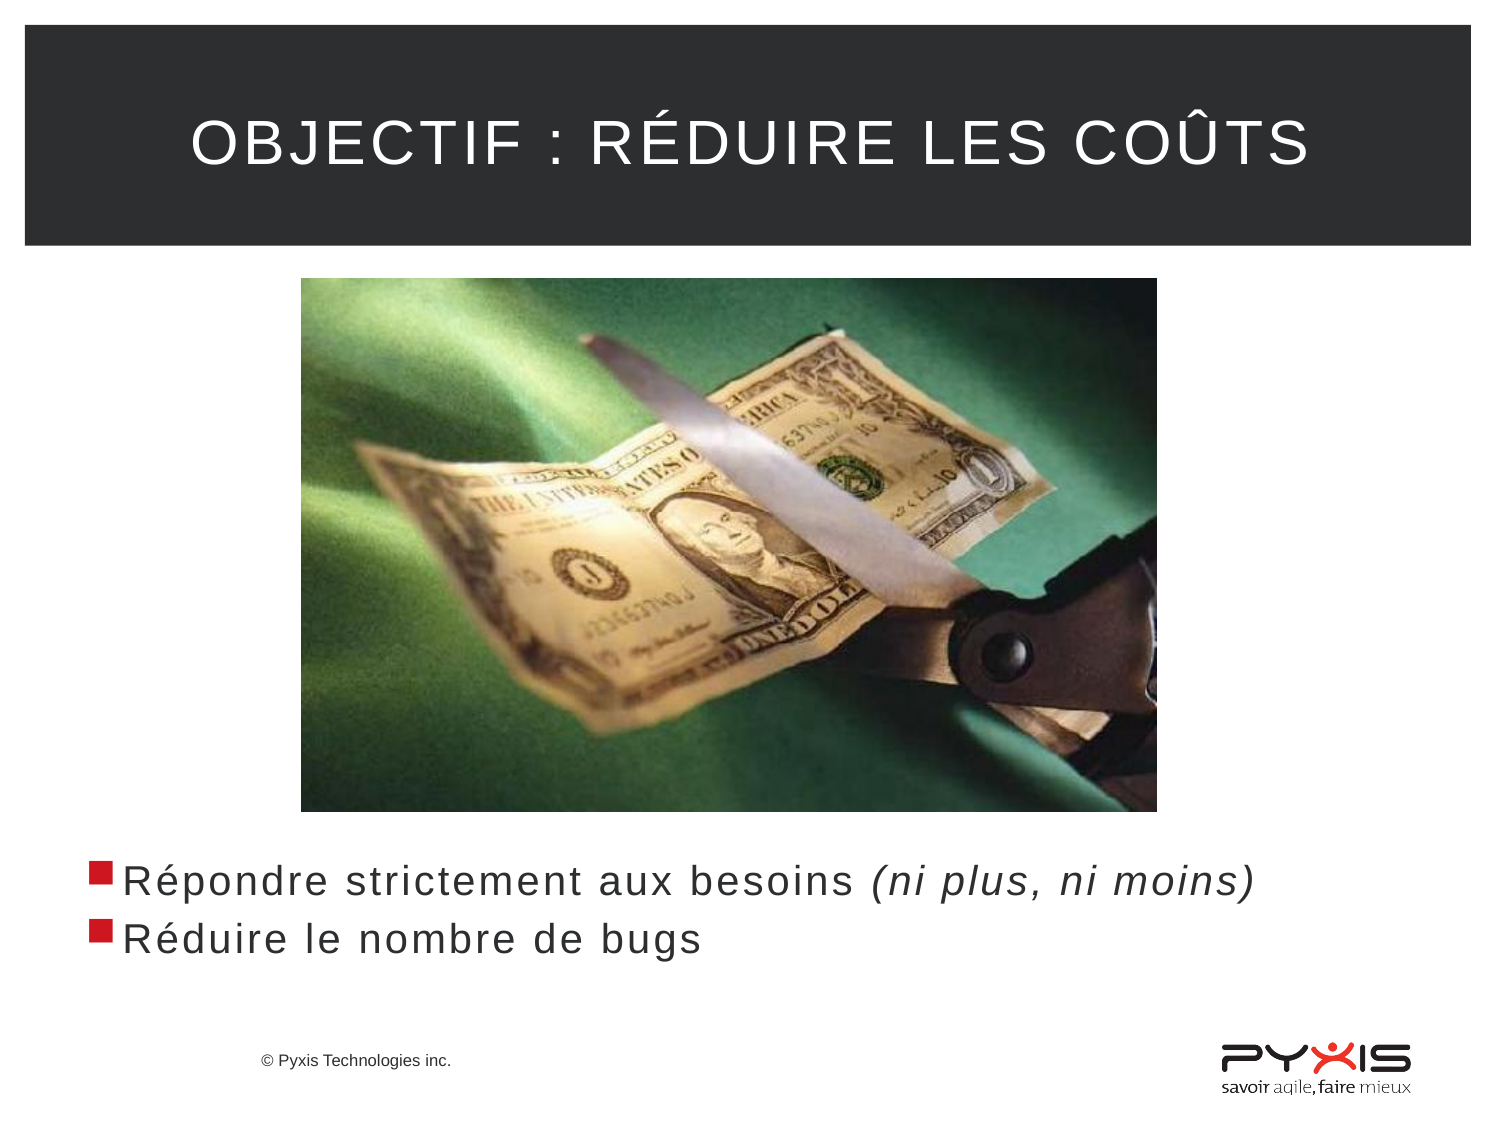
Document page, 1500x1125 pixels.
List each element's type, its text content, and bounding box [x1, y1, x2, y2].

title Objectif : Réduire les coûts [60, 34, 1442, 245]
picture [1222, 1042, 1411, 1095]
picture [300, 278, 1157, 813]
list Répondre strictement aux besoins (ni plus, ni moins) Réduire le nombre de bugs [62, 846, 1442, 1005]
